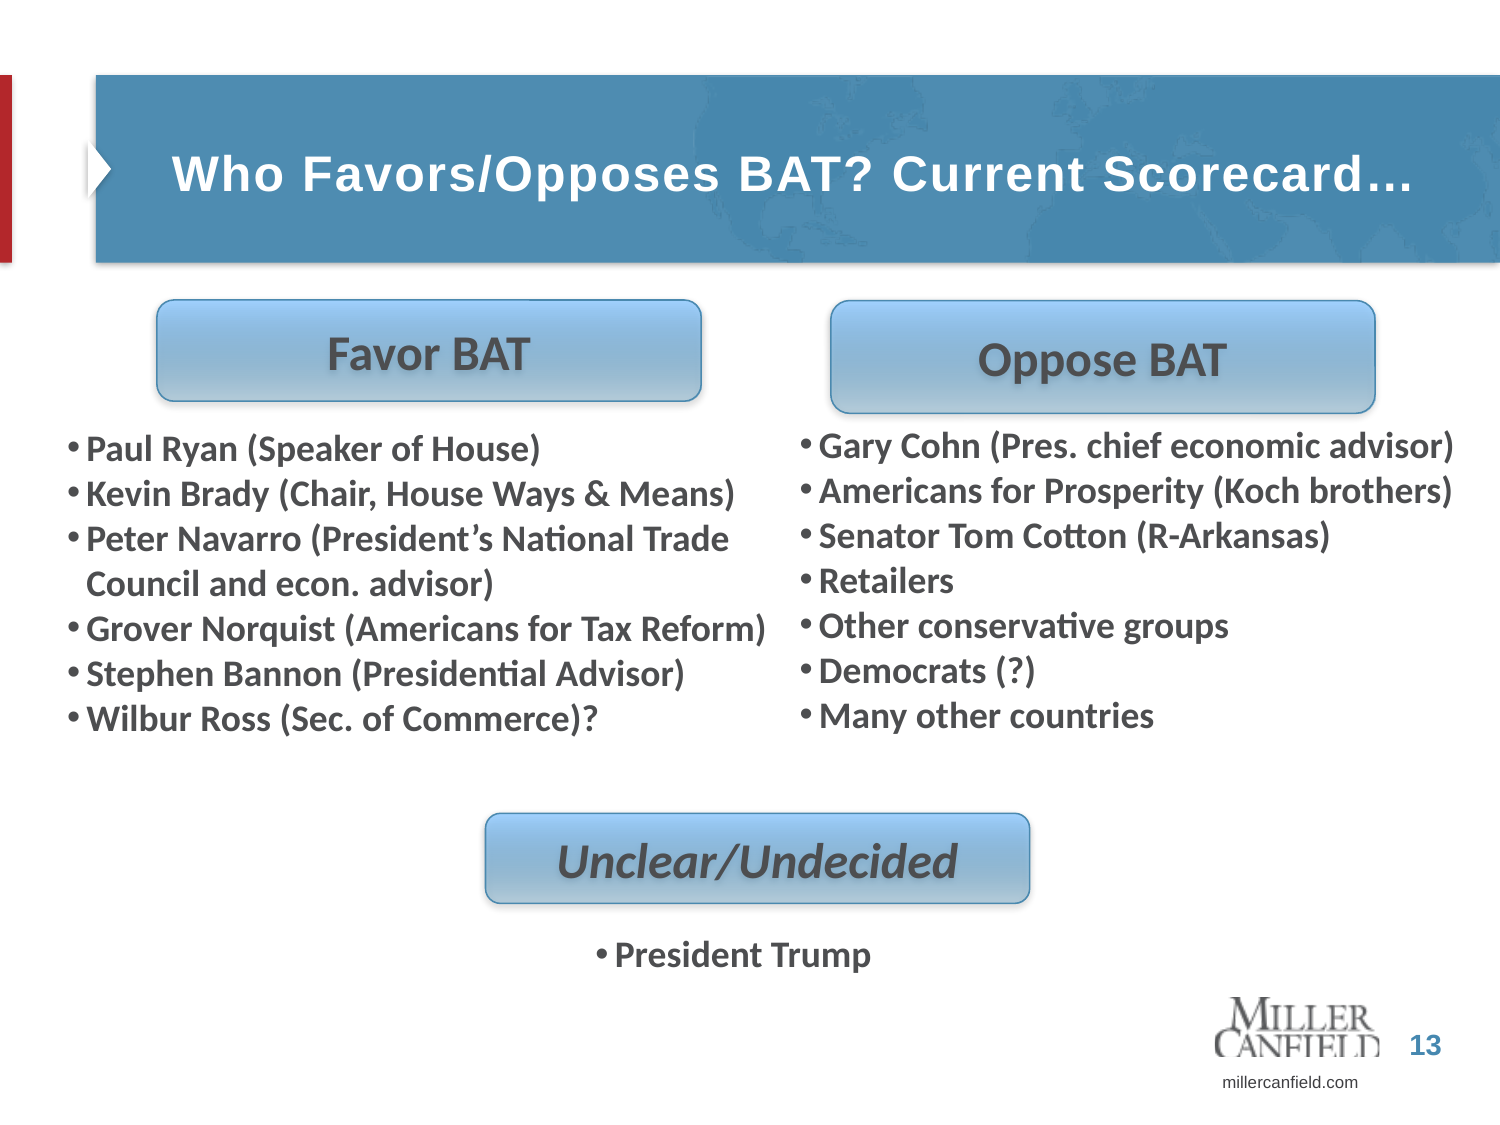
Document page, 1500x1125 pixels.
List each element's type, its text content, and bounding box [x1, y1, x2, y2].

slide_number 13 [1394, 1018, 1461, 1079]
text_box Oppose BAT [830, 299, 1376, 413]
title Who Favors/Opposes BAT? Current Scorecard… [156, 110, 1478, 233]
text_box Gary Cohn (Pres. chief economic advisor) Americans for Prosperity (Koch brothers) Senator Tom Cotton (R-Arkansas) Retailers Other conservative groups Democrats (?) Many other countries [784, 413, 1478, 789]
text_box Unclear/Undecided [484, 812, 1031, 905]
text_box Favor BAT [156, 299, 702, 402]
text_box President Trump [580, 923, 934, 983]
text_box Paul Ryan (Speaker of House) Kevin Brady (Chair, House Ways & Means) Peter Navarro (President’s National Trade Council and econ. advisor) Grover Norquist (Americans for Tax Reform) Stephen Bannon (Presidential Advisor) Wilbur Ross (Sec. of Commerce)? [52, 416, 785, 792]
